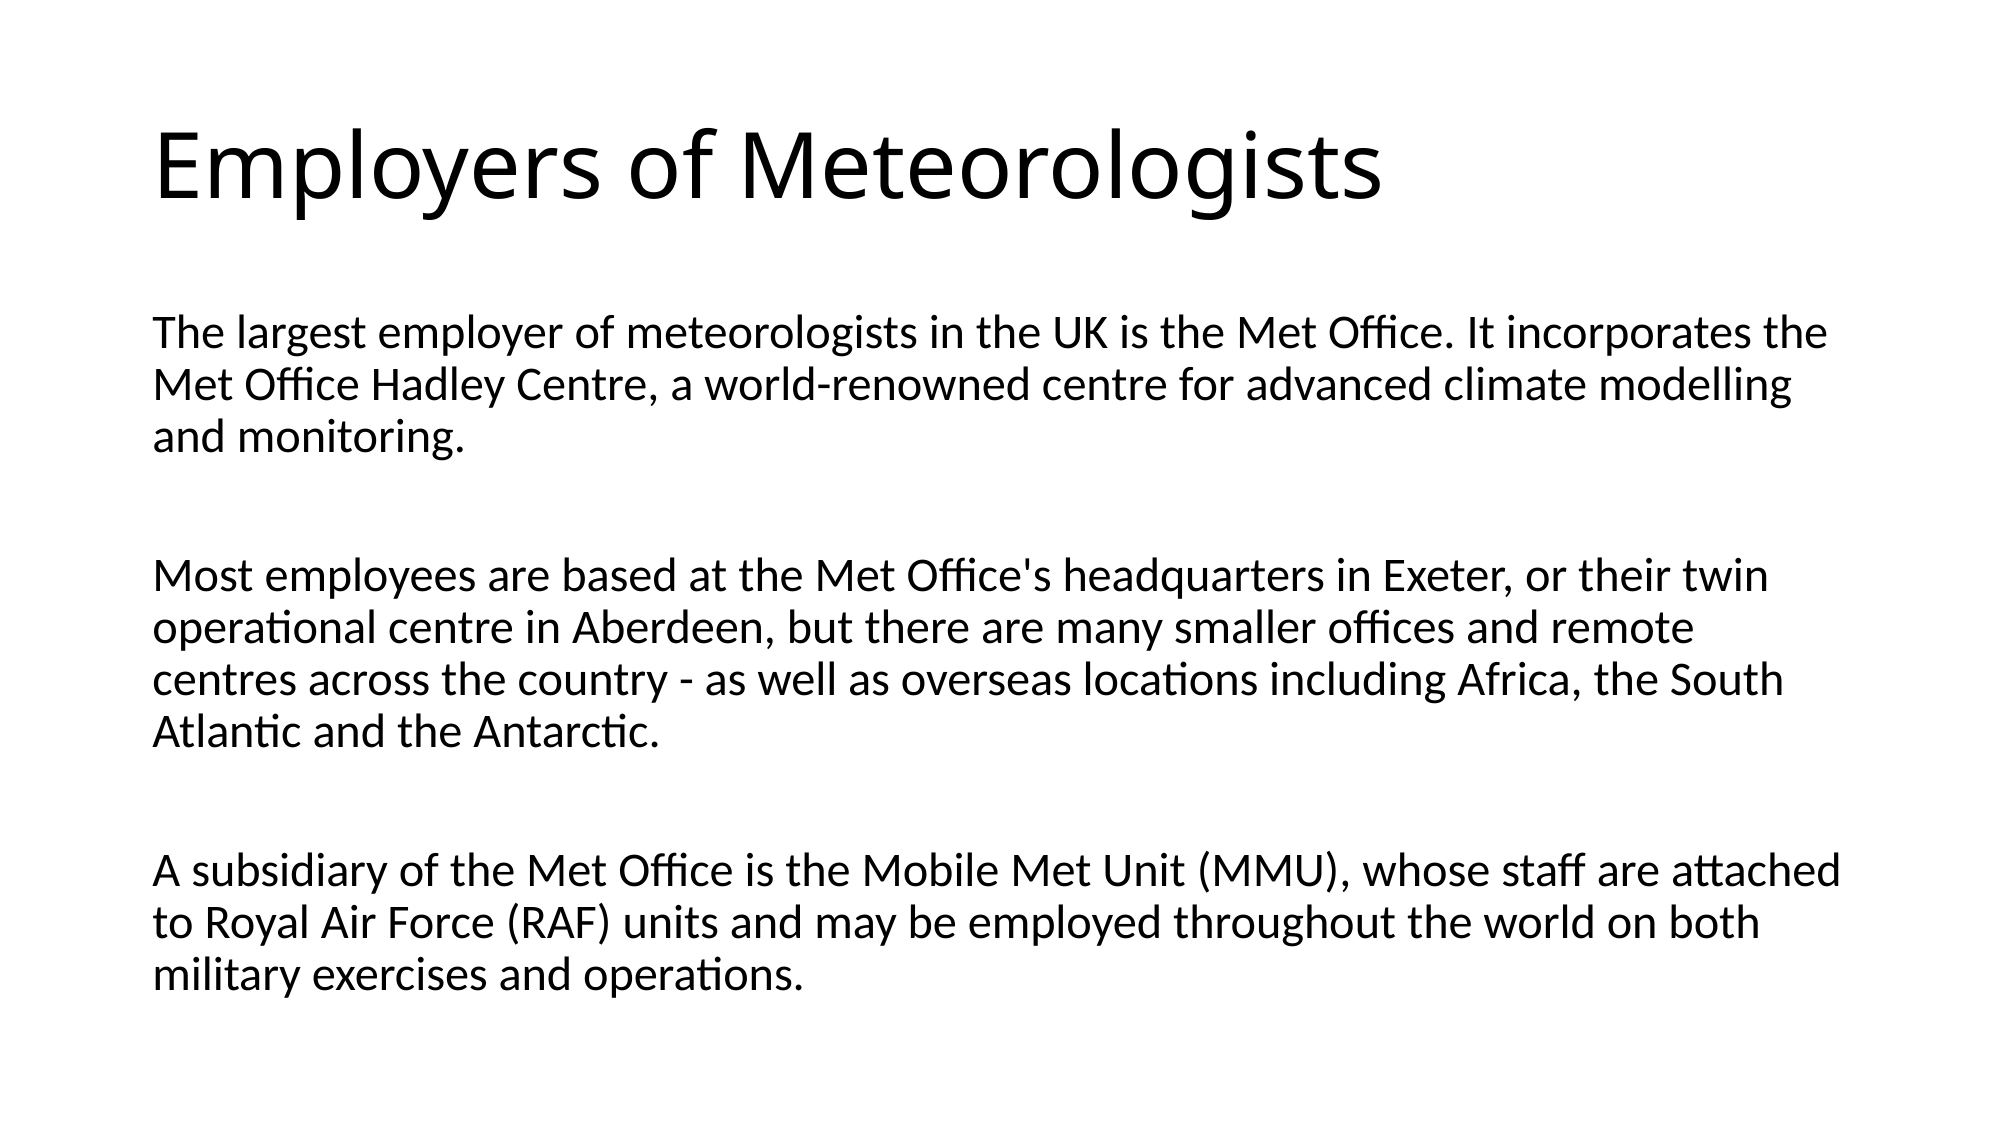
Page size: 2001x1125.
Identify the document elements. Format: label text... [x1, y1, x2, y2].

title Employers of Meteorologists [137, 59, 1863, 278]
list The largest employer of meteorologists in the UK is the Met Office. It incorporates the Met Office Hadley Centre, a world-renowned centre for advanced climate modelling and monitoring. Most employees are based at the Met Office's headquarters in Exeter, or their twin operational centre in Aberdeen, but there are many smaller offices and remote centres across the country - as well as overseas locations including Africa, the South Atlantic and the Antarctic. A subsidiary of the Met Office is the Mobile Met Unit (MMU), whose staff are attached to Royal Air Force (RAF) units and may be employed throughout the world on both military exercises and operations. [137, 299, 1863, 1014]
